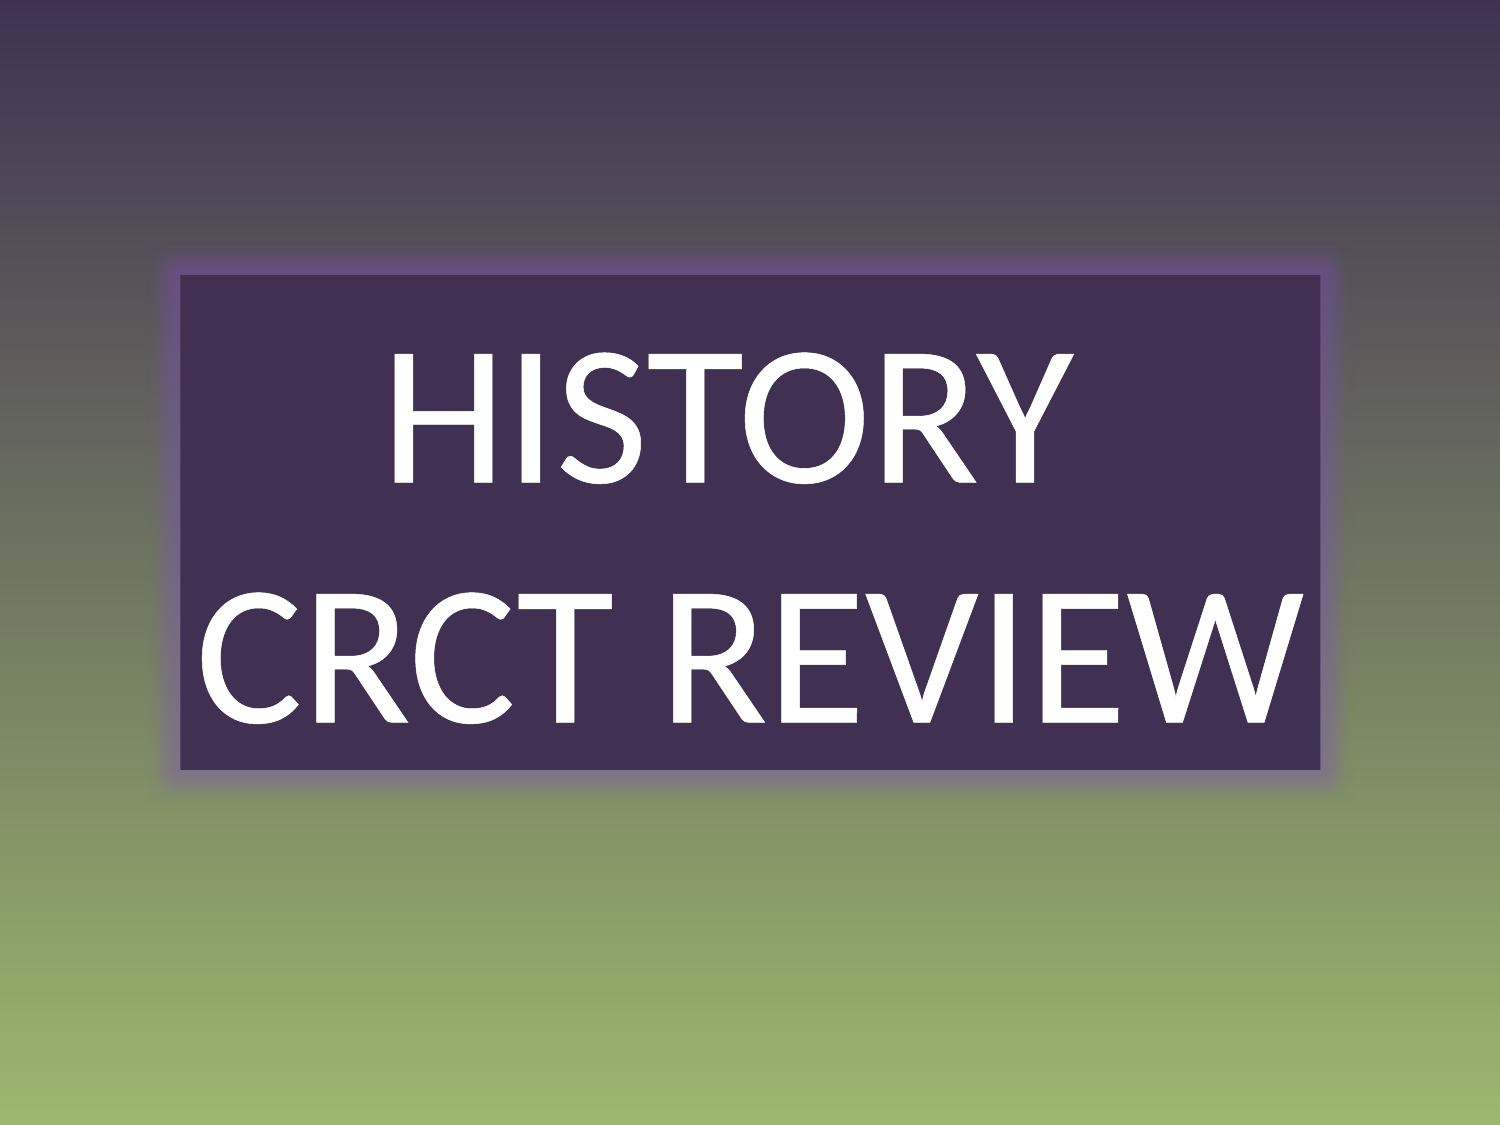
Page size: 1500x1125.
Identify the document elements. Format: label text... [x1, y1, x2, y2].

text_box HISTORY CRCT REVIEW [180, 274, 1321, 770]
